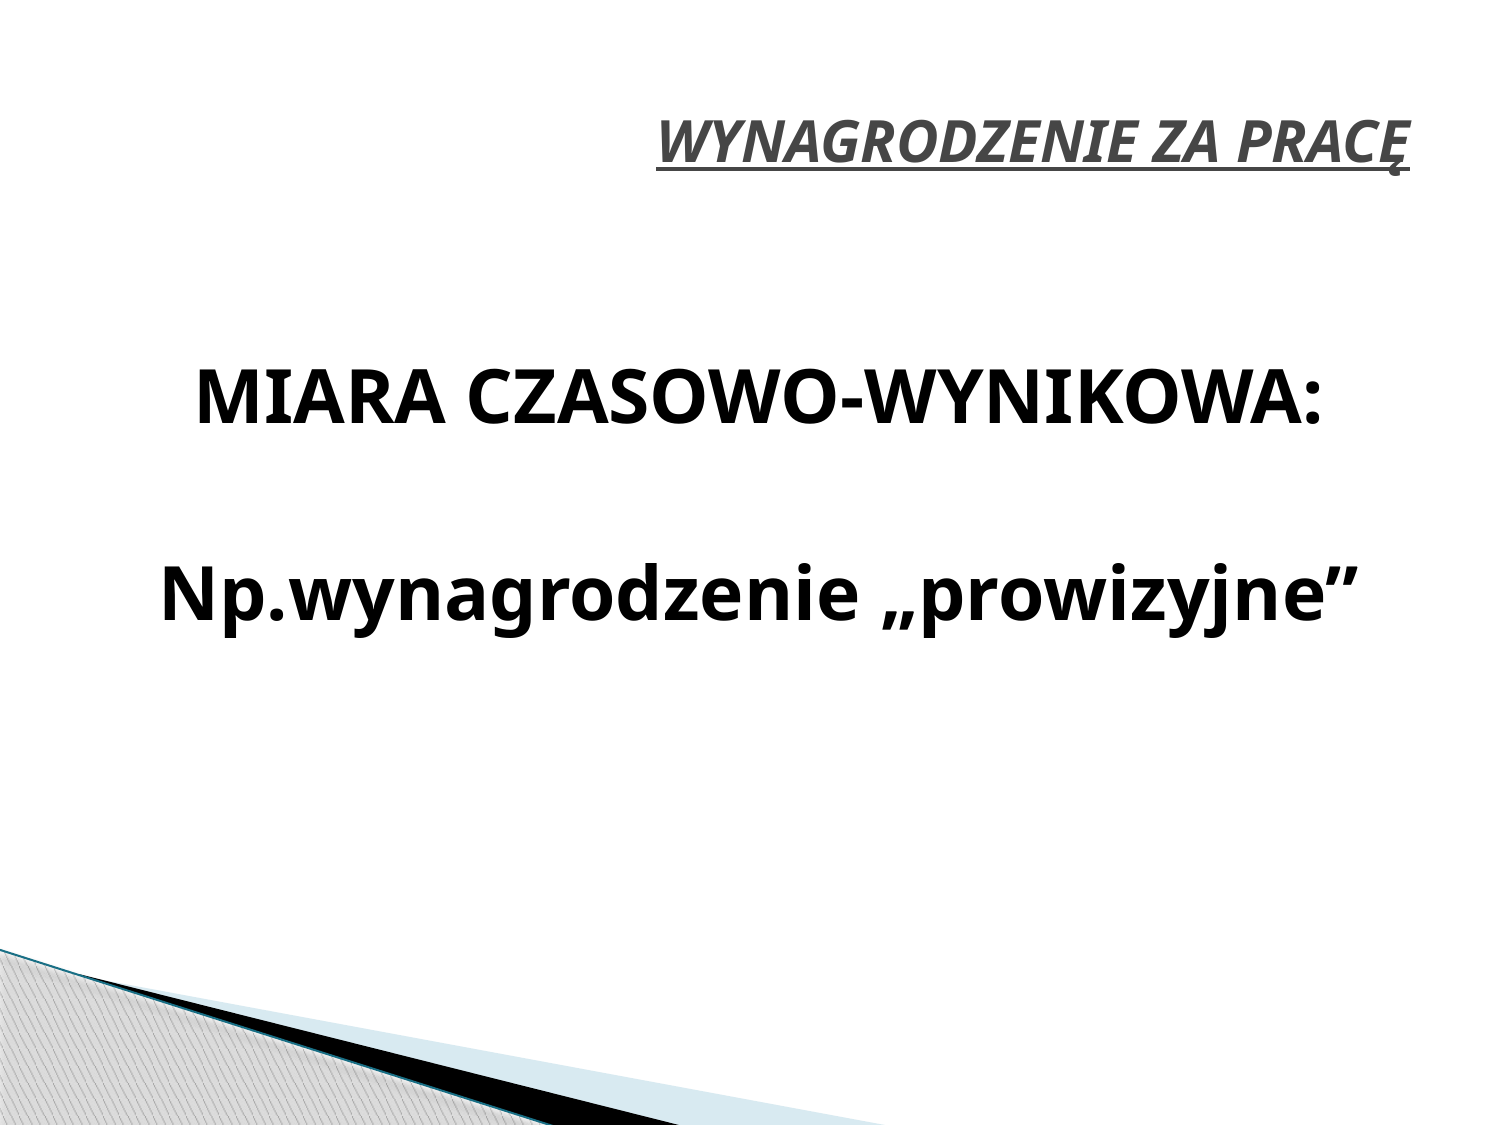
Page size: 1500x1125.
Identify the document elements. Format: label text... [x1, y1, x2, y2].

list MIARA CZASOWO-WYNIKOWA: Np.wynagrodzenie „prowizyjne” [75, 243, 1425, 986]
title WYNAGRODZENIE ZA PRACĘ [75, 45, 1425, 233]
